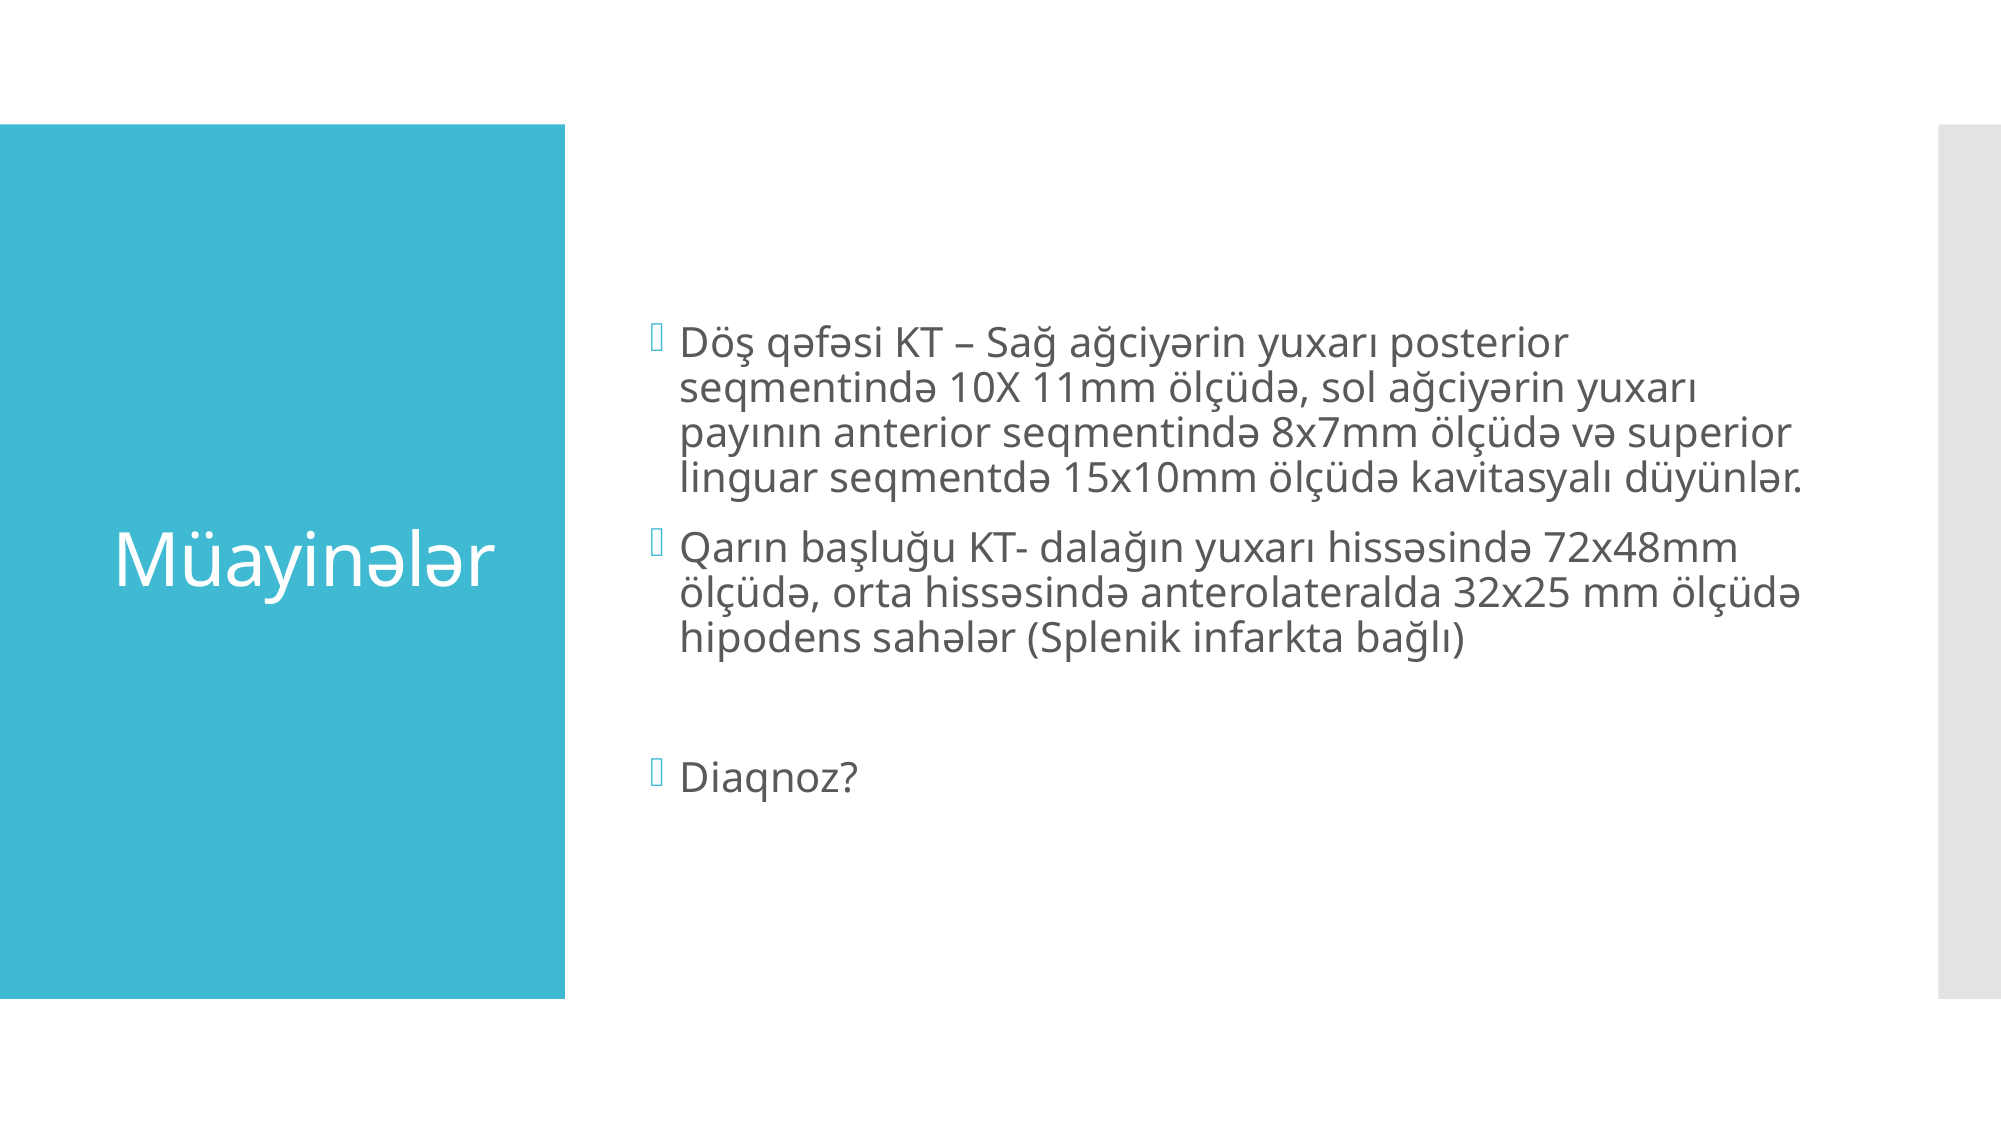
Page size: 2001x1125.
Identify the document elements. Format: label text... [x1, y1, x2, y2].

list Döş qəfəsi KT – Sağ ağciyərin yuxarı posterior seqmentində 10X 11mm ölçüdə, sol ağciyərin yuxarı payının anterior seqmentində 8x7mm ölçüdə və superior linguar seqmentdə 15x10mm ölçüdə kavitasyalı düyünlər. Qarın başluğu KT- dalağın yuxarı hissəsində 72x48mm ölçüdə, orta hissəsində anterolateralda 32x25 mm ölçüdə hipodens sahələr (Splenik infarkta bağlı) Diaqnoz? [634, 141, 1835, 982]
title Müayinələr [41, 184, 525, 940]
